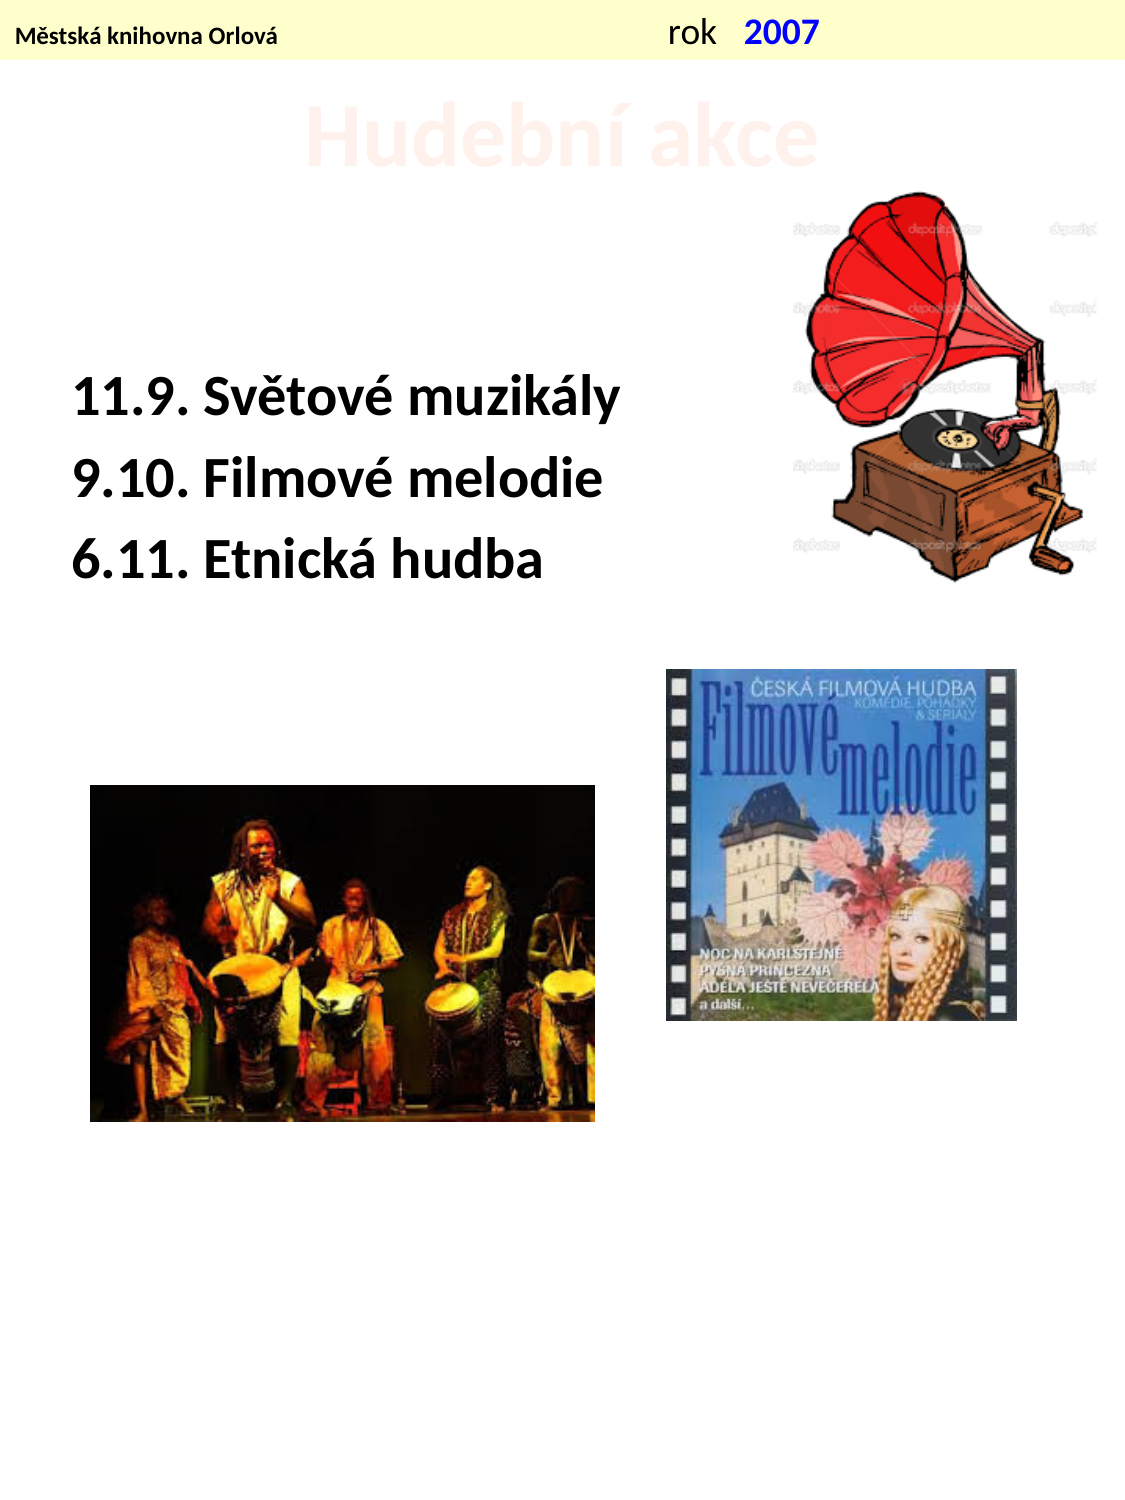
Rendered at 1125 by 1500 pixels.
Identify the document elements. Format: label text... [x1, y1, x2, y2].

picture [793, 184, 1098, 590]
picture [666, 668, 1018, 1021]
picture [89, 785, 595, 1122]
text_box Městská knihovna Orlová rok 2007 [0, 0, 1125, 60]
list 11.9. Světové muzikály 9.10. Filmové melodie 6.11. Etnická hudba [56, 350, 1069, 1340]
title Hudební akce [56, 60, 1069, 310]
